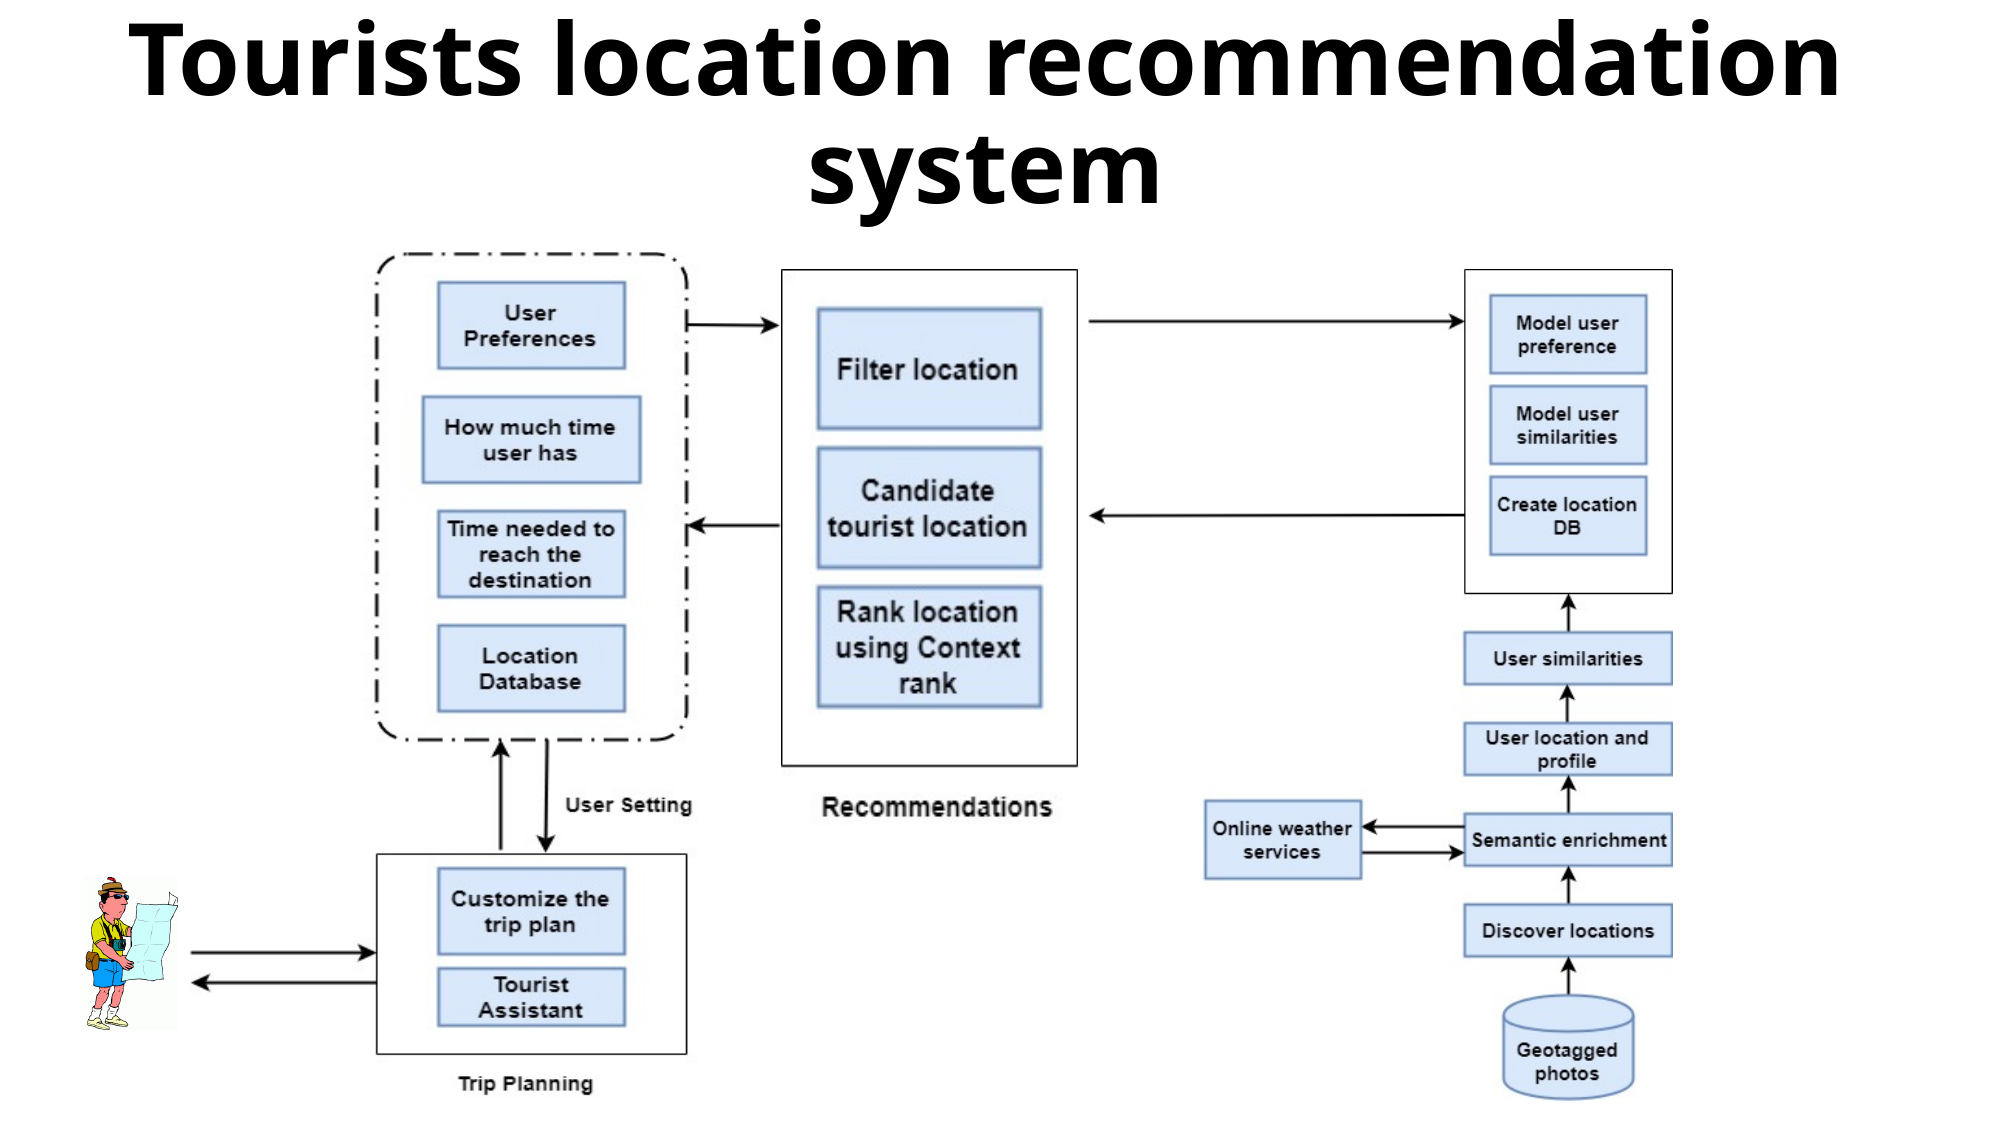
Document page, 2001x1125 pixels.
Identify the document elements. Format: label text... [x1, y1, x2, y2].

picture [84, 877, 178, 1030]
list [178, 252, 793, 1098]
title Tourists location recommendation system [54, 24, 1919, 209]
picture [781, 269, 1673, 1101]
